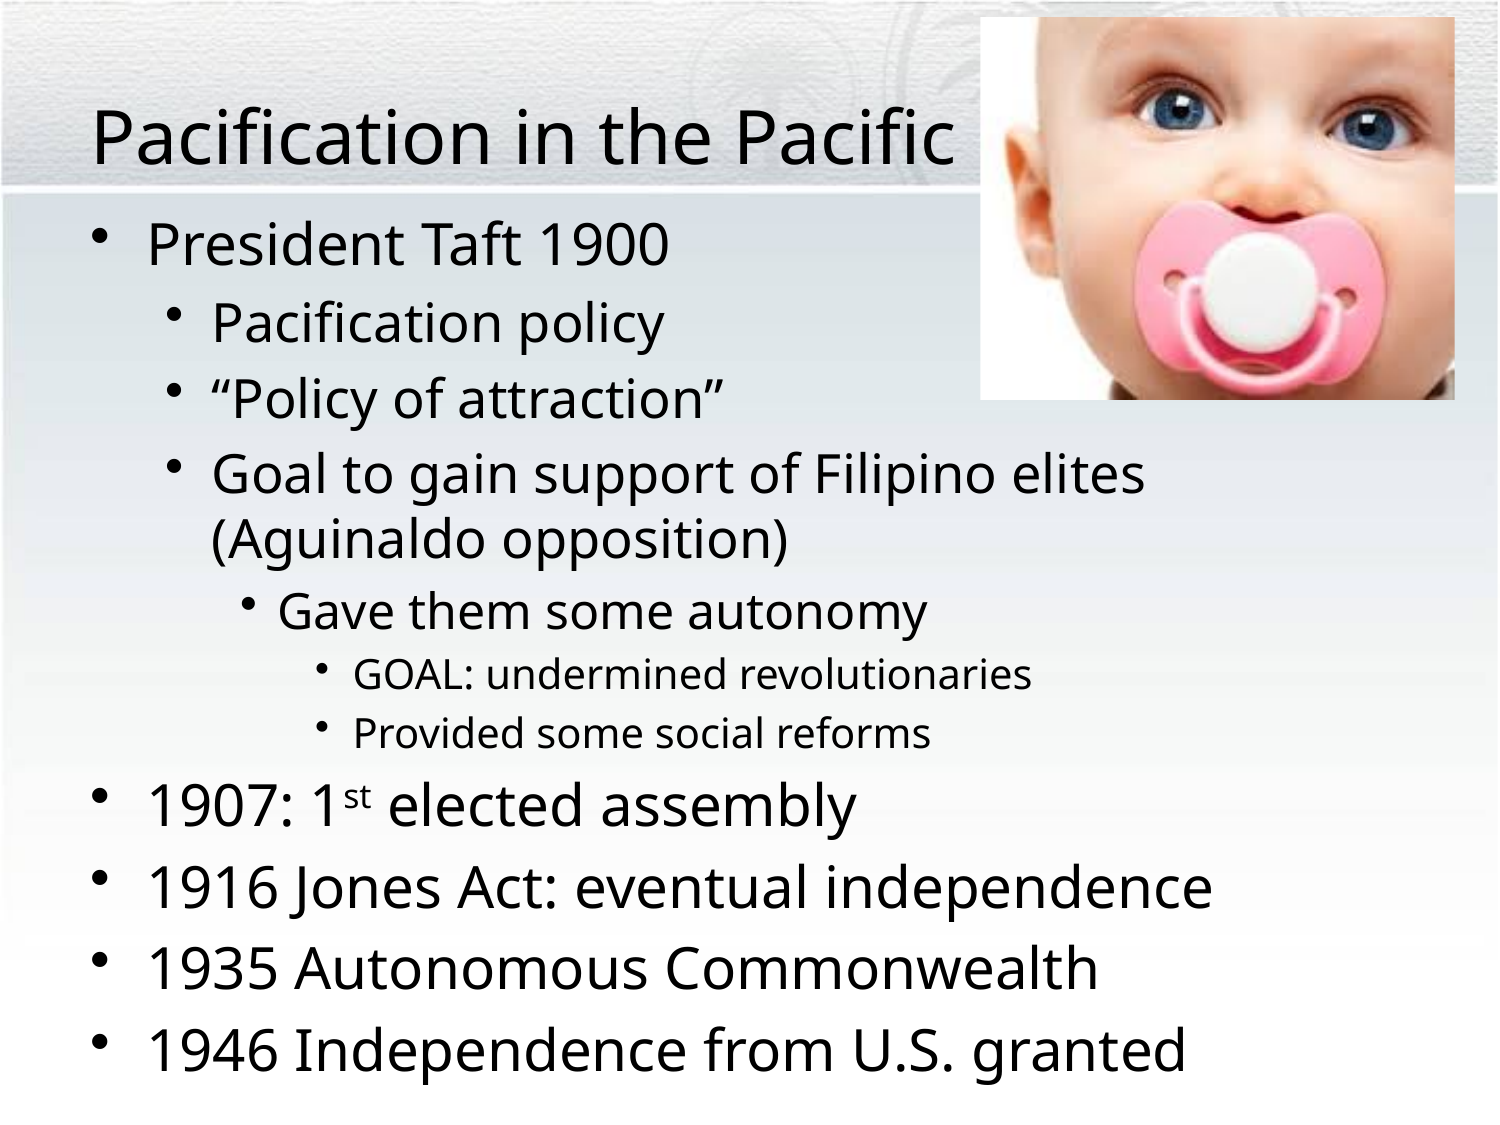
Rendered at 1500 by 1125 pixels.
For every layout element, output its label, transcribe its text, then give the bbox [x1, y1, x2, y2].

picture [0, 0, 1500, 1125]
title Pacification in the Pacific [74, 12, 1188, 188]
list President Taft 1900 Pacification policy “Policy of attraction” Goal to gain support of Filipino elites (Aguinaldo opposition) Gave them some autonomy GOAL: undermined revolutionaries Provided some social reforms 1907: 1st elected assembly 1916 Jones Act: eventual independence 1935 Autonomous Commonwealth 1946 Independence from U.S. granted [74, 199, 1426, 976]
